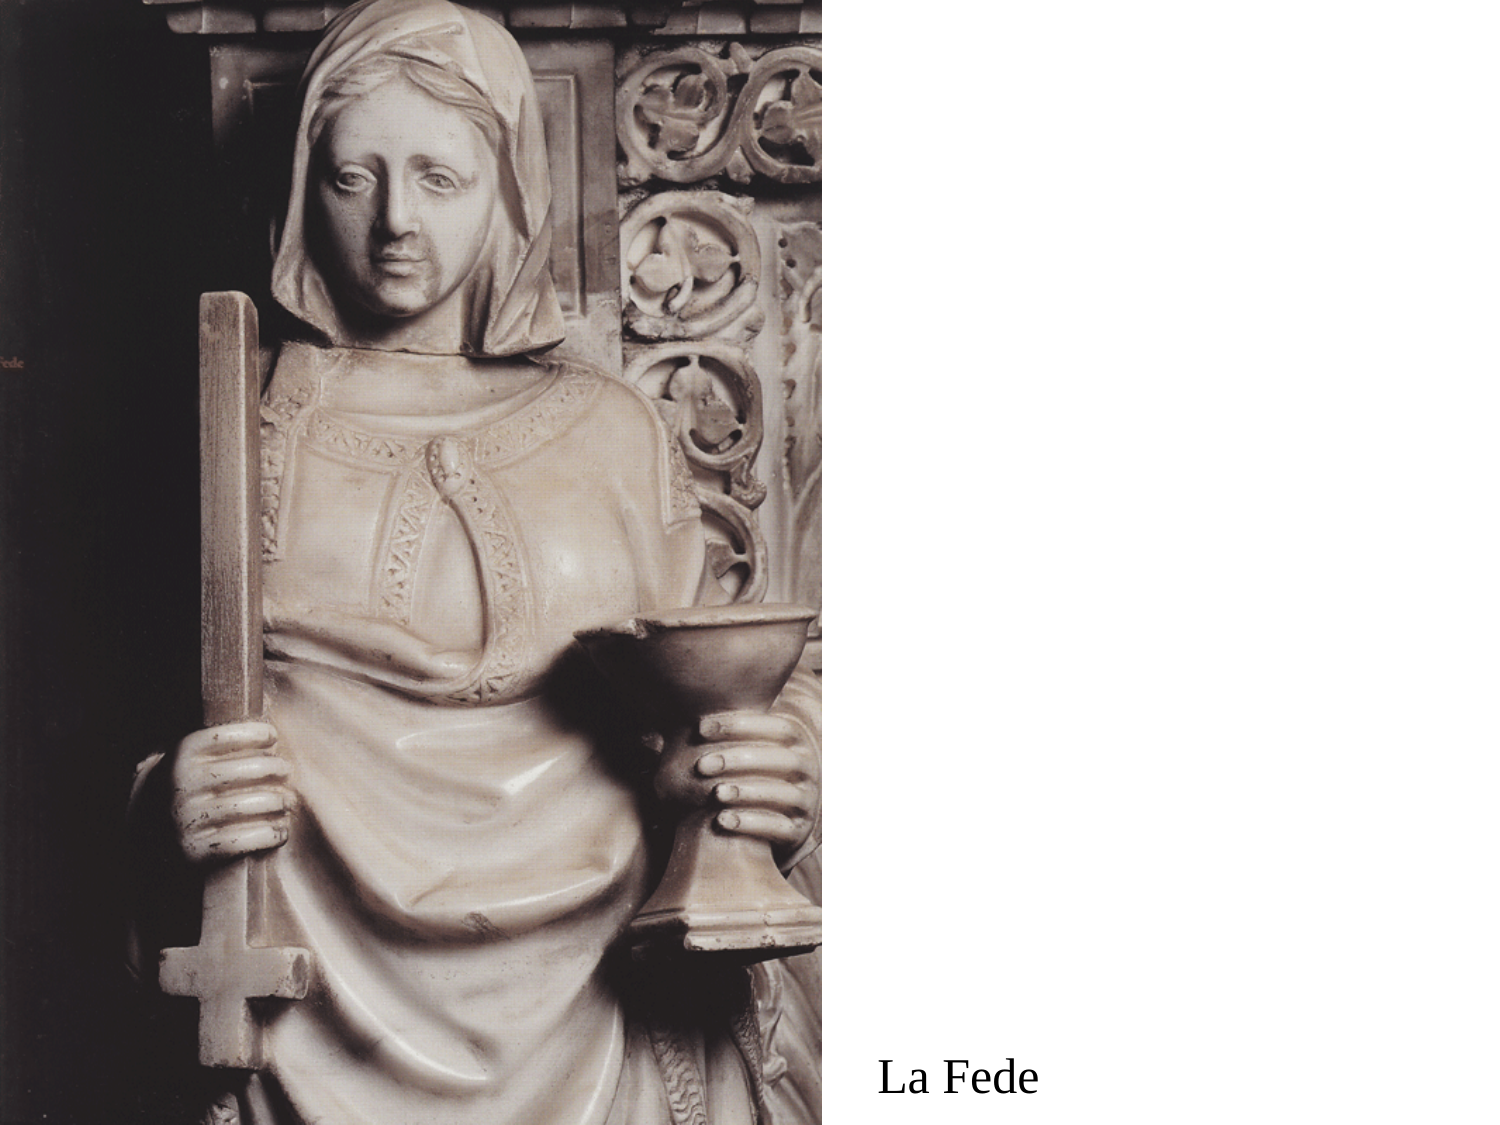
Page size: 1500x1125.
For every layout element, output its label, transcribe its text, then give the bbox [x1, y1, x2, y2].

picture [0, 0, 822, 1125]
text_box La Fede [862, 1036, 1375, 1111]
